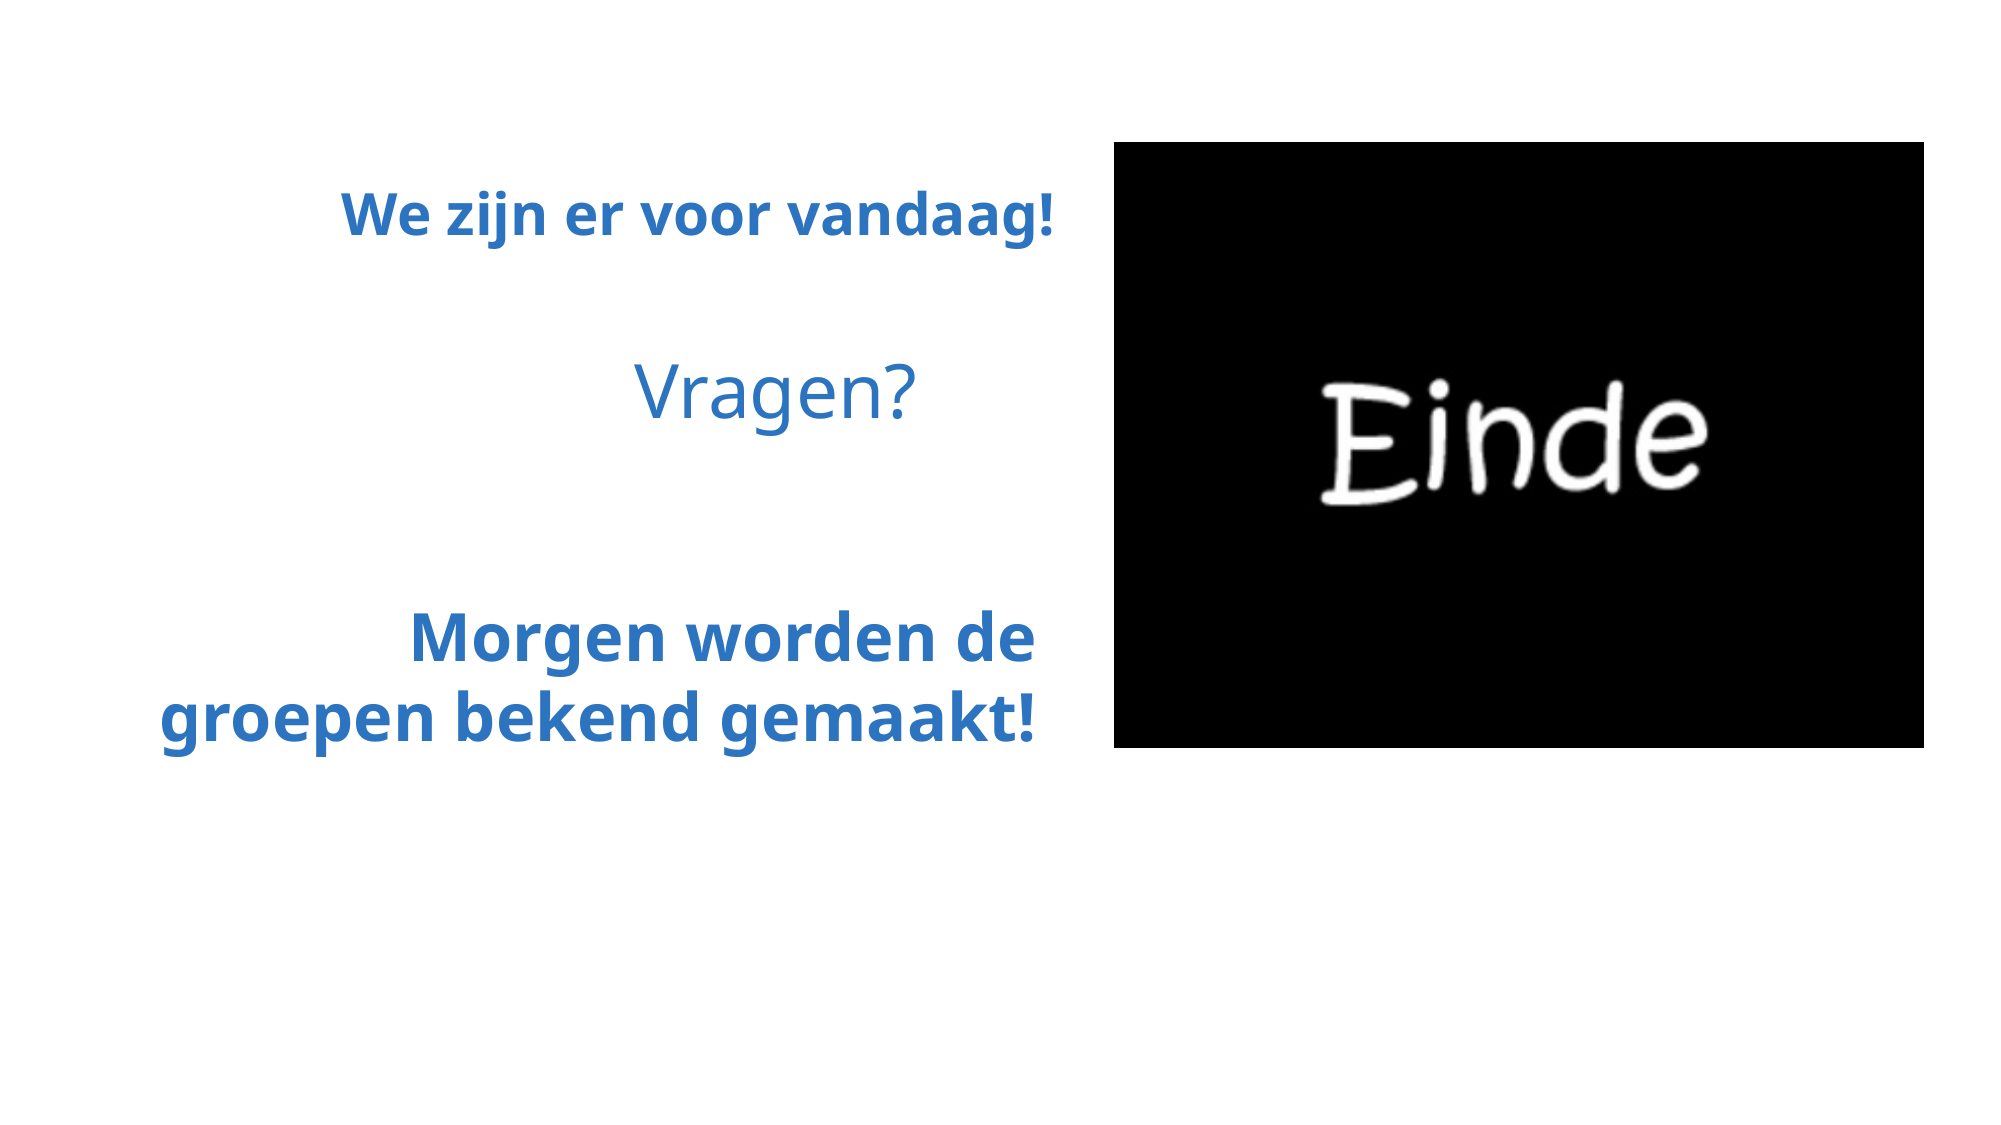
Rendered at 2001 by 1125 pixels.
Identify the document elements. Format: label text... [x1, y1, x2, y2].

picture [1114, 142, 1924, 748]
text_box Morgen worden de groepen bekend gemaakt! [129, 587, 1053, 762]
text_box We zijn er voor vandaag! [327, 169, 1114, 255]
text_box Vragen? [157, 336, 952, 442]
